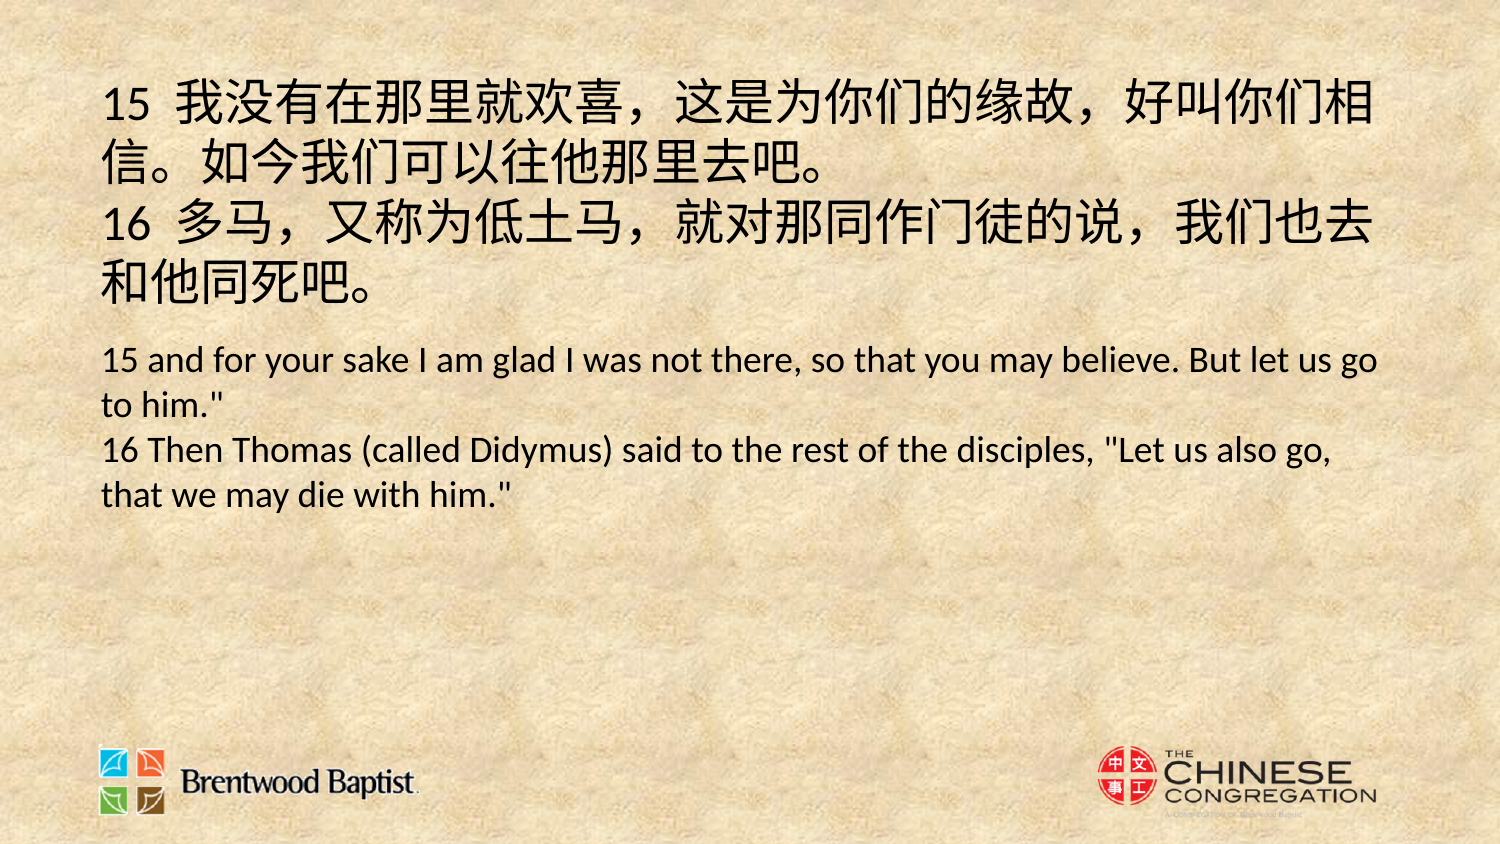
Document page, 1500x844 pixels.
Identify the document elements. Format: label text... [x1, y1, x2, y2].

text_box 15 我没有在那里就欢喜，这是为你们的缘故，好叫你们相信。如今我们可以往他那里去吧。 16 多马，又称为低土马，就对那同作门徒的说，我们也去和他同死吧。 15 and for your sake I am glad I was not there, so that you may believe. But let us go to him." 16 Then Thomas (called Didymus) said to the rest of the disciples, "Let us also go, that we may die with him." [85, 62, 1407, 568]
picture [0, 0, 1500, 844]
